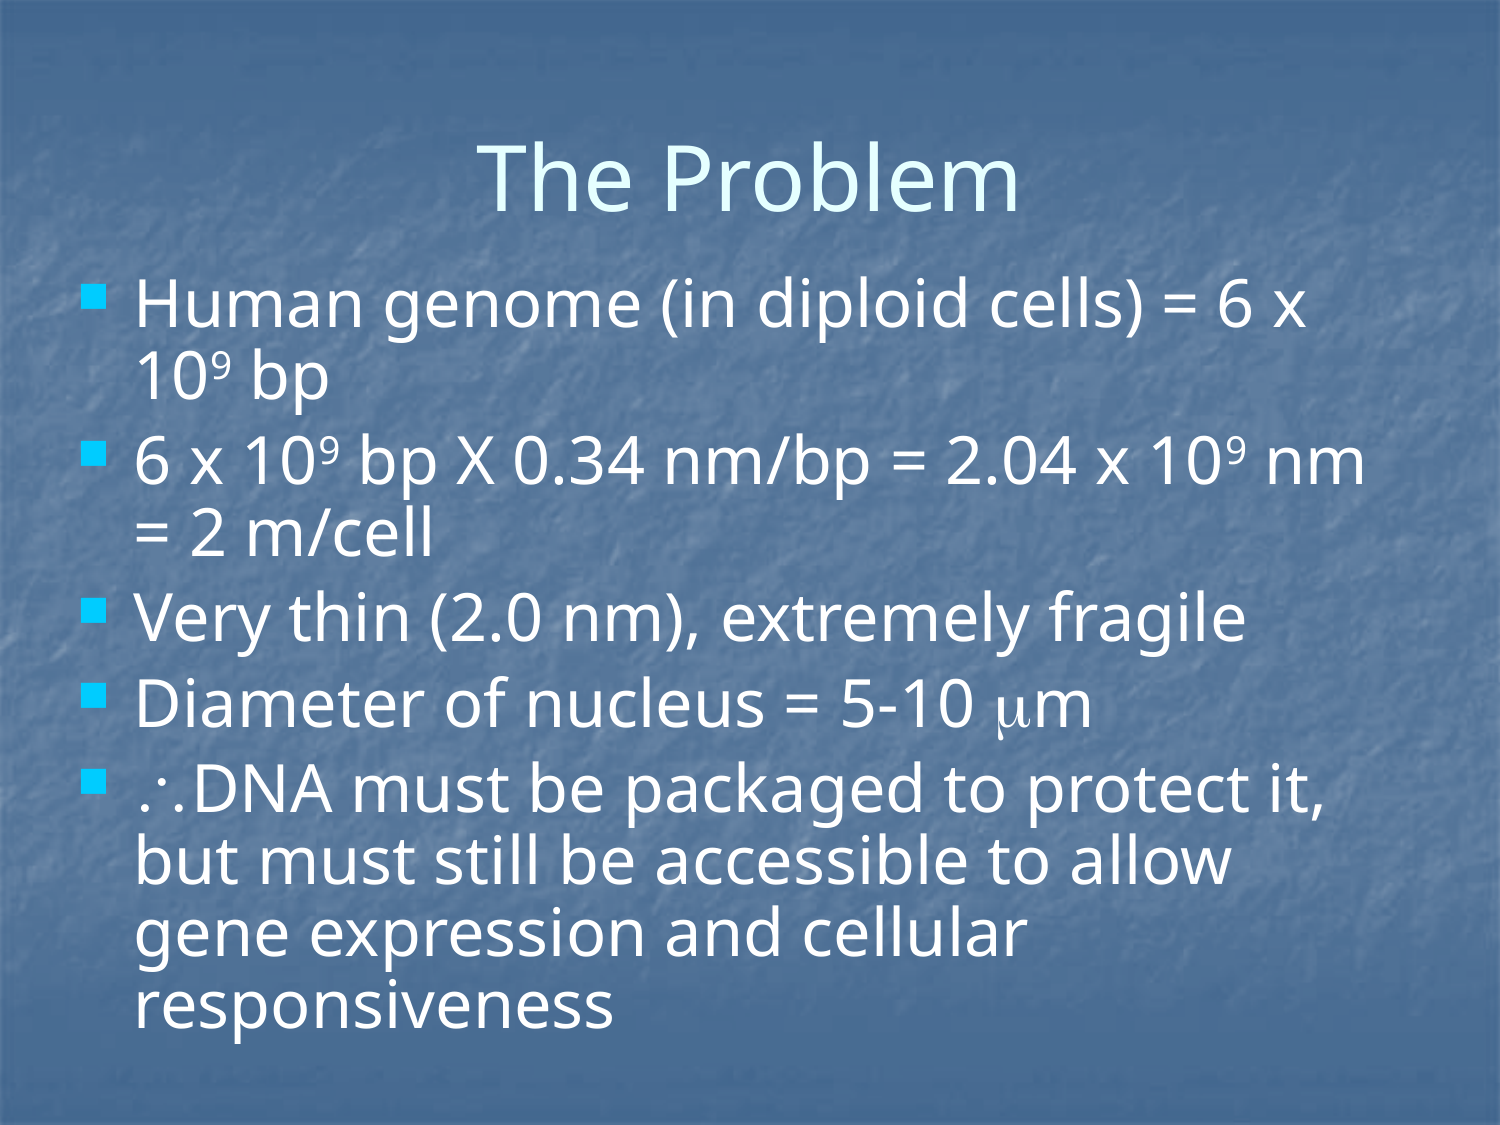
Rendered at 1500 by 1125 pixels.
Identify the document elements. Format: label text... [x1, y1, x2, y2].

title The Problem [74, 62, 1426, 288]
list Human genome (in diploid cells) = 6 x 109 bp 6 x 109 bp X 0.34 nm/bp = 2.04 x 109 nm = 2 m/cell Very thin (2.0 nm), extremely fragile Diameter of nucleus = 5-10 mm DNA must be packaged to protect it, but must still be accessible to allow gene expression and cellular responsiveness [62, 262, 1401, 1006]
